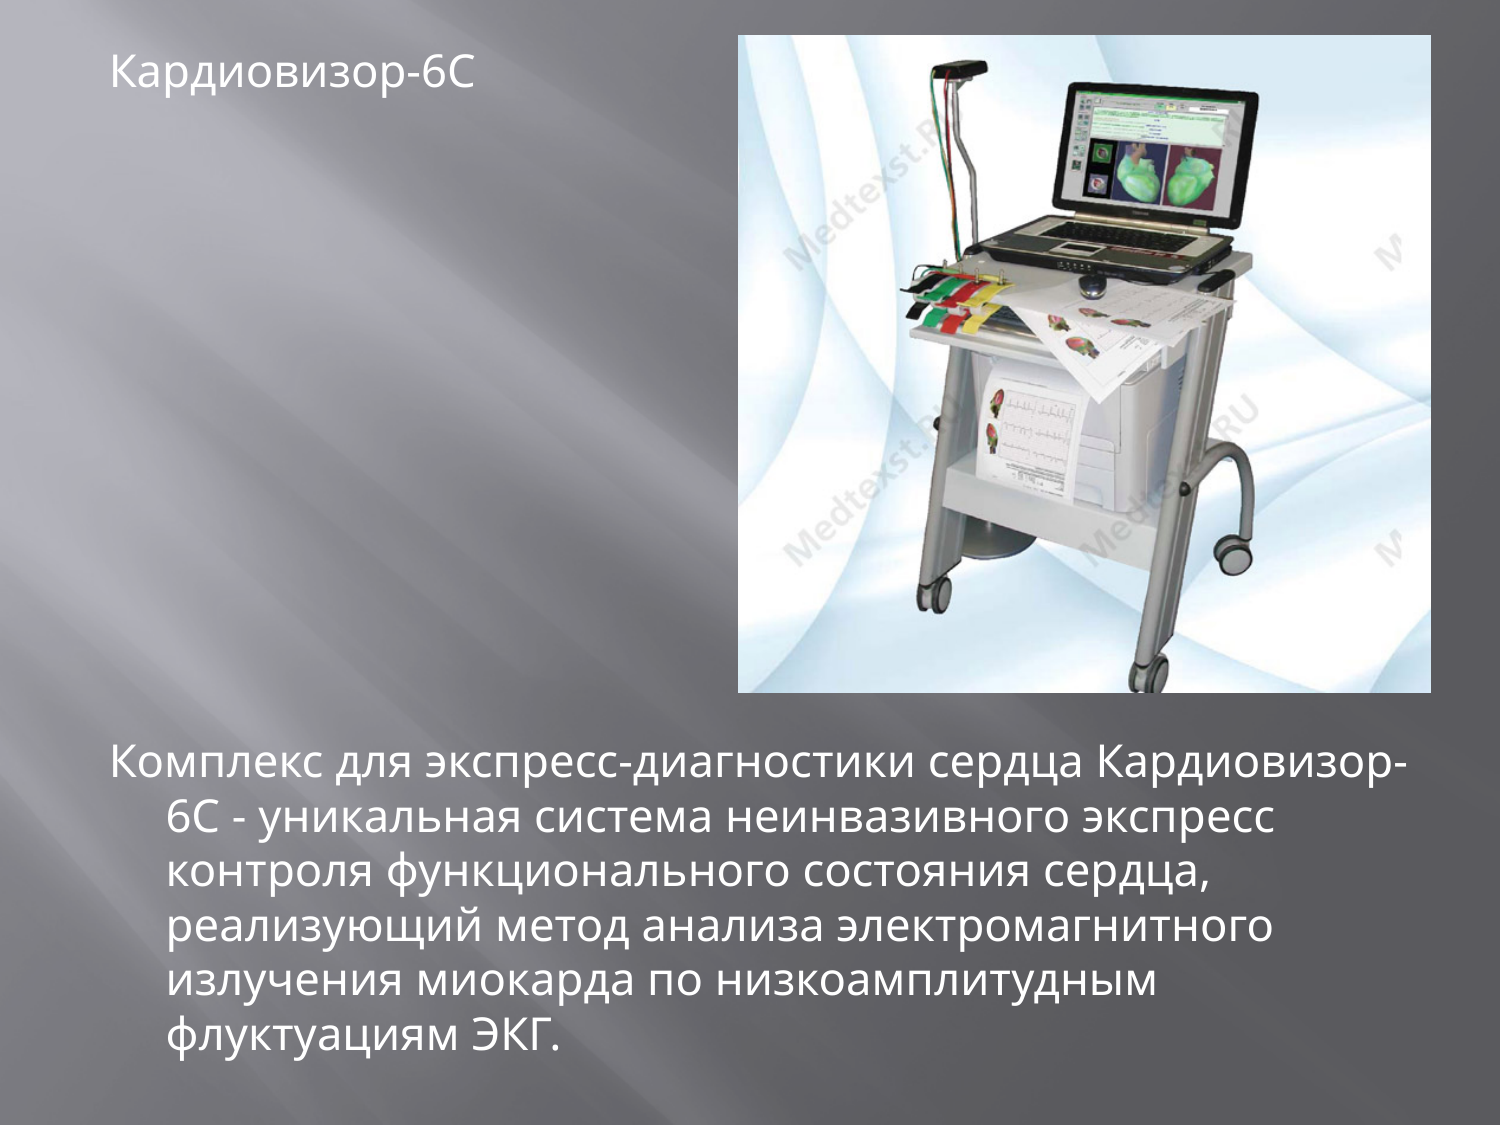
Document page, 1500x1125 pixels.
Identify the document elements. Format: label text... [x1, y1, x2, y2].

picture [737, 34, 1431, 693]
list Кардиовизор-6С Комплекс для экспресс-диагностики сердца Кардиовизор-6С - уникальная система неинвазивного экспресс контроля функционального состояния сердца, реализующий метод анализа электромагнитного излучения миокарда по низкоамплитудным флуктуациям ЭКГ. [75, 35, 1425, 1079]
